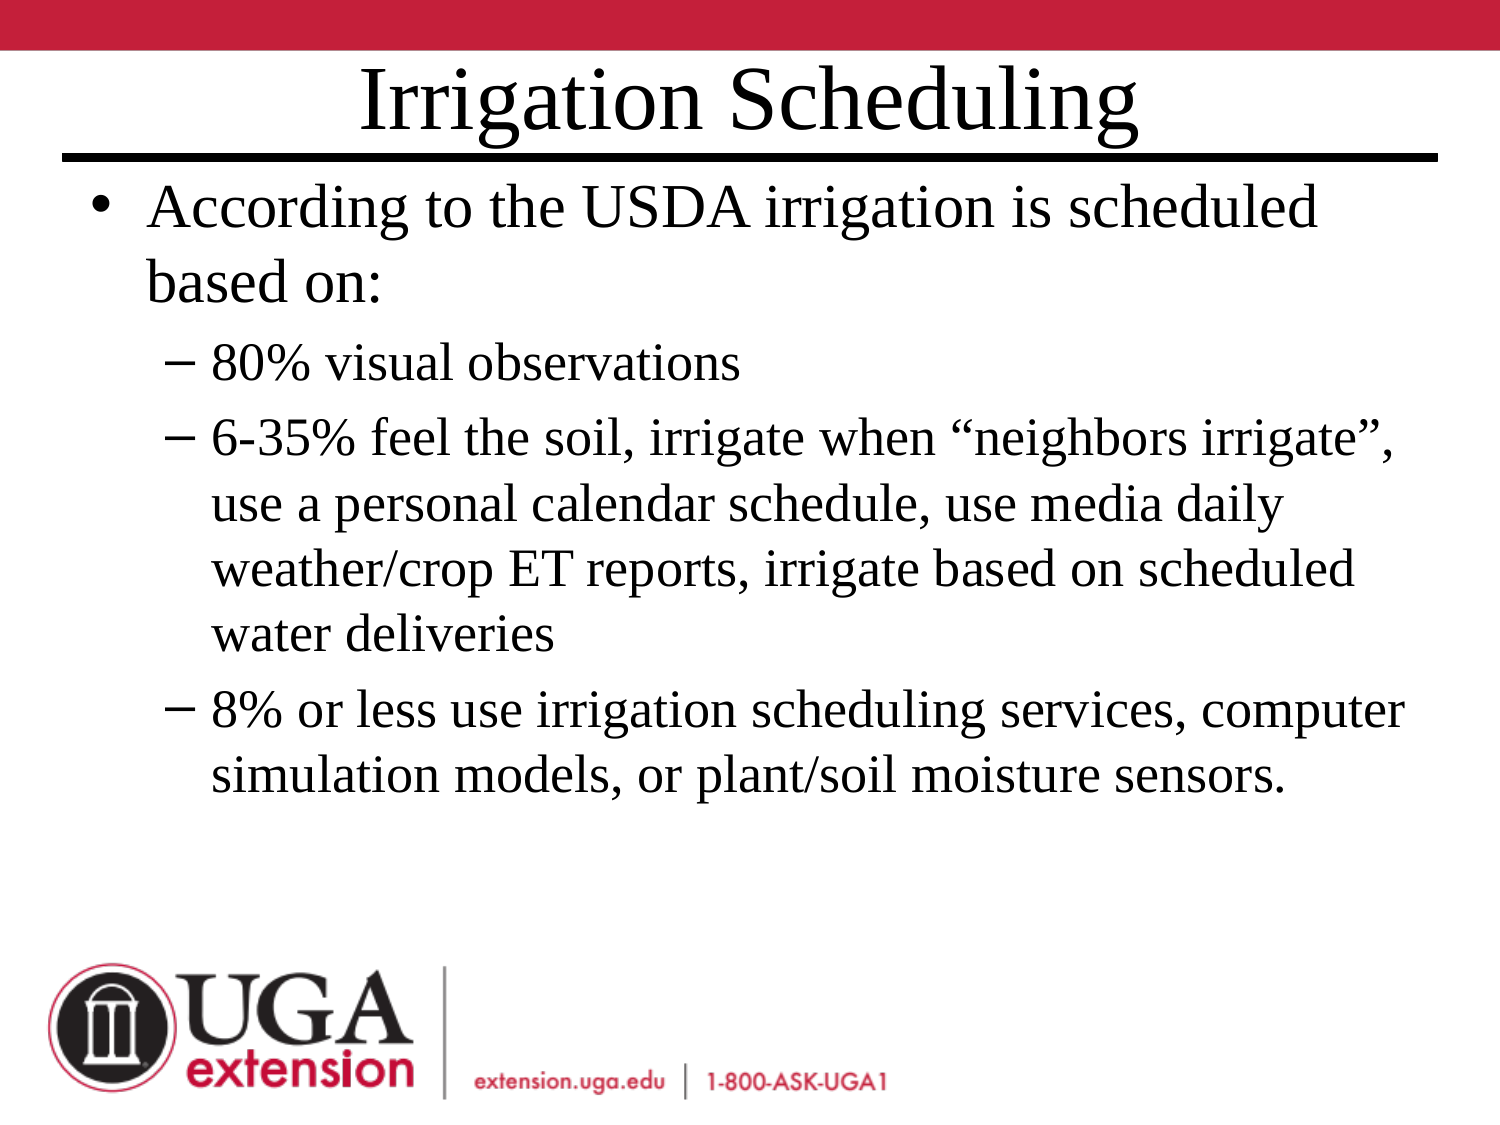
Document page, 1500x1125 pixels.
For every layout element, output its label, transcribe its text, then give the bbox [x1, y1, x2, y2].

title Irrigation Scheduling [75, 15, 1425, 153]
text_box [62, 153, 1438, 161]
list According to the USDA irrigation is scheduled based on: 80% visual observations 6-35% feel the soil, irrigate when “neighbors irrigate”, use a personal calendar schedule, use media daily weather/crop ET reports, irrigate based on scheduled water deliveries 8% or less use irrigation scheduling services, computer simulation models, or plant/soil moisture sensors. [75, 161, 1425, 975]
